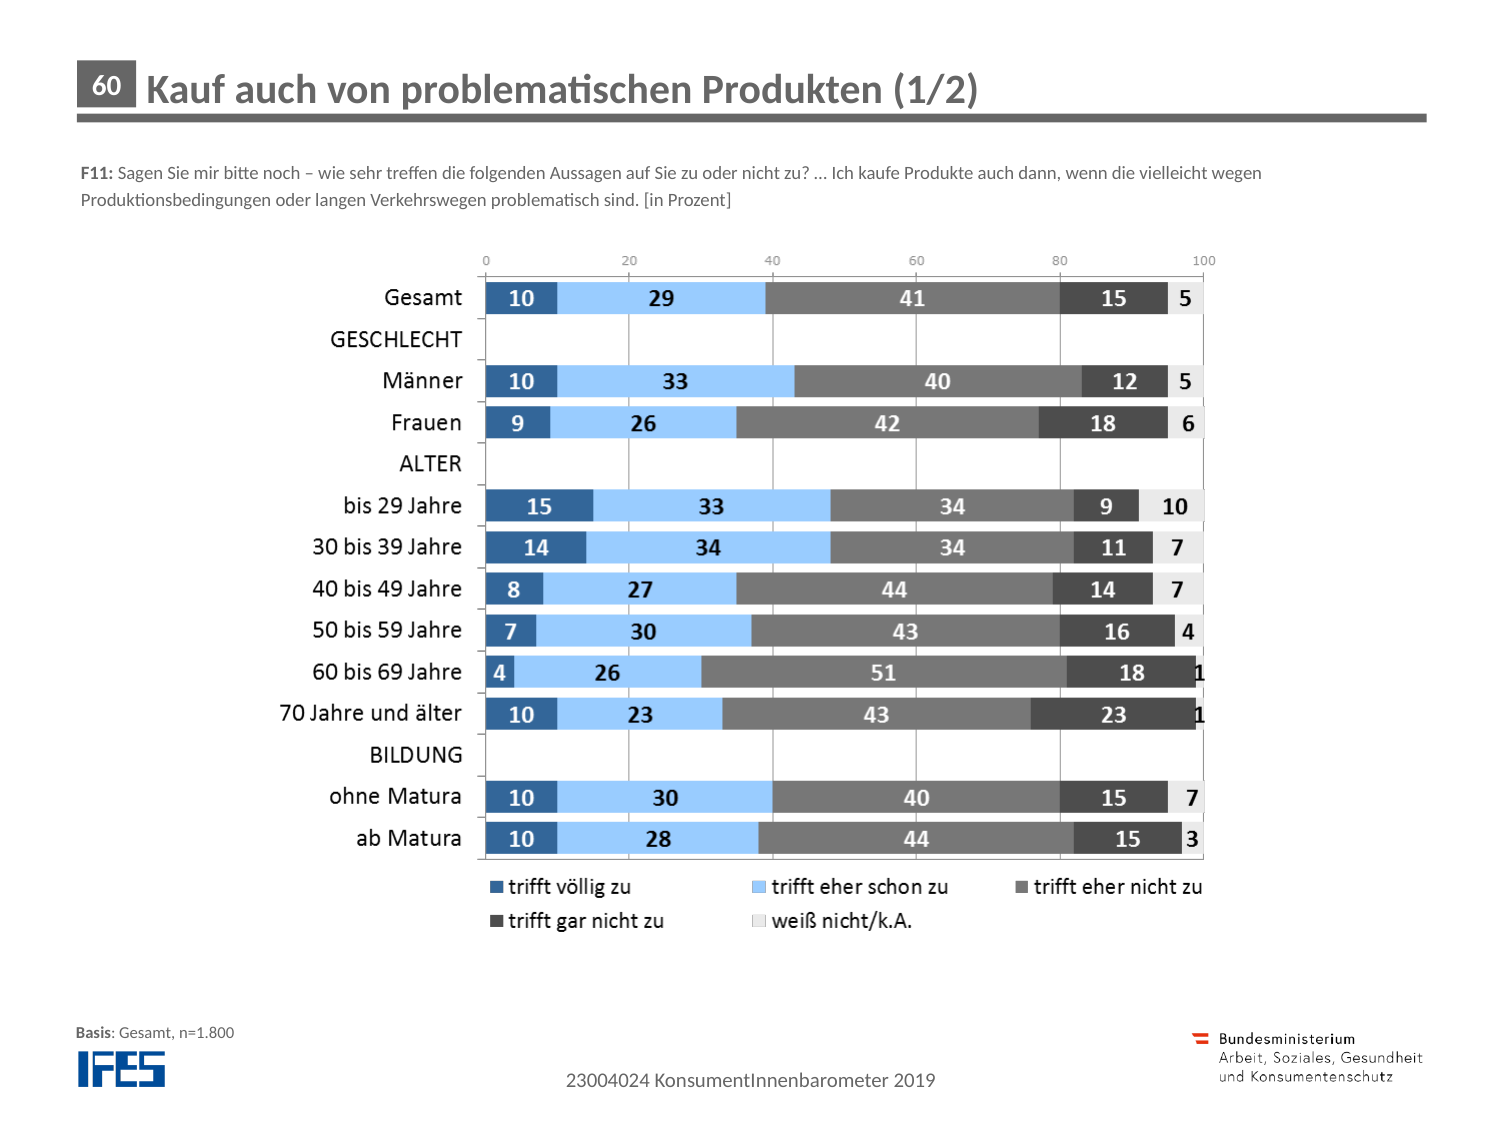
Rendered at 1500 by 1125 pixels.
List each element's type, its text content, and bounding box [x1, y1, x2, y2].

picture [78, 1051, 165, 1087]
title Kauf auch von problematischen Produkten (1/2)Produkten und Dienstleistungen [131, 54, 1433, 125]
text_box F11: Sagen Sie mir bitte noch – wie sehr treffen die folgenden Aussagen auf Sie zu oder nicht zu? … Ich kaufe Produkte auch dann, wenn die vielleicht wegen Produktionsbedingungen oder langen Verkehrswegen problematisch sind. [in Prozent] [66, 148, 1419, 182]
picture [1181, 1022, 1433, 1092]
text_box Basis: Gesamt, n=1.800 [61, 1014, 1362, 1050]
picture [255, 193, 1281, 978]
